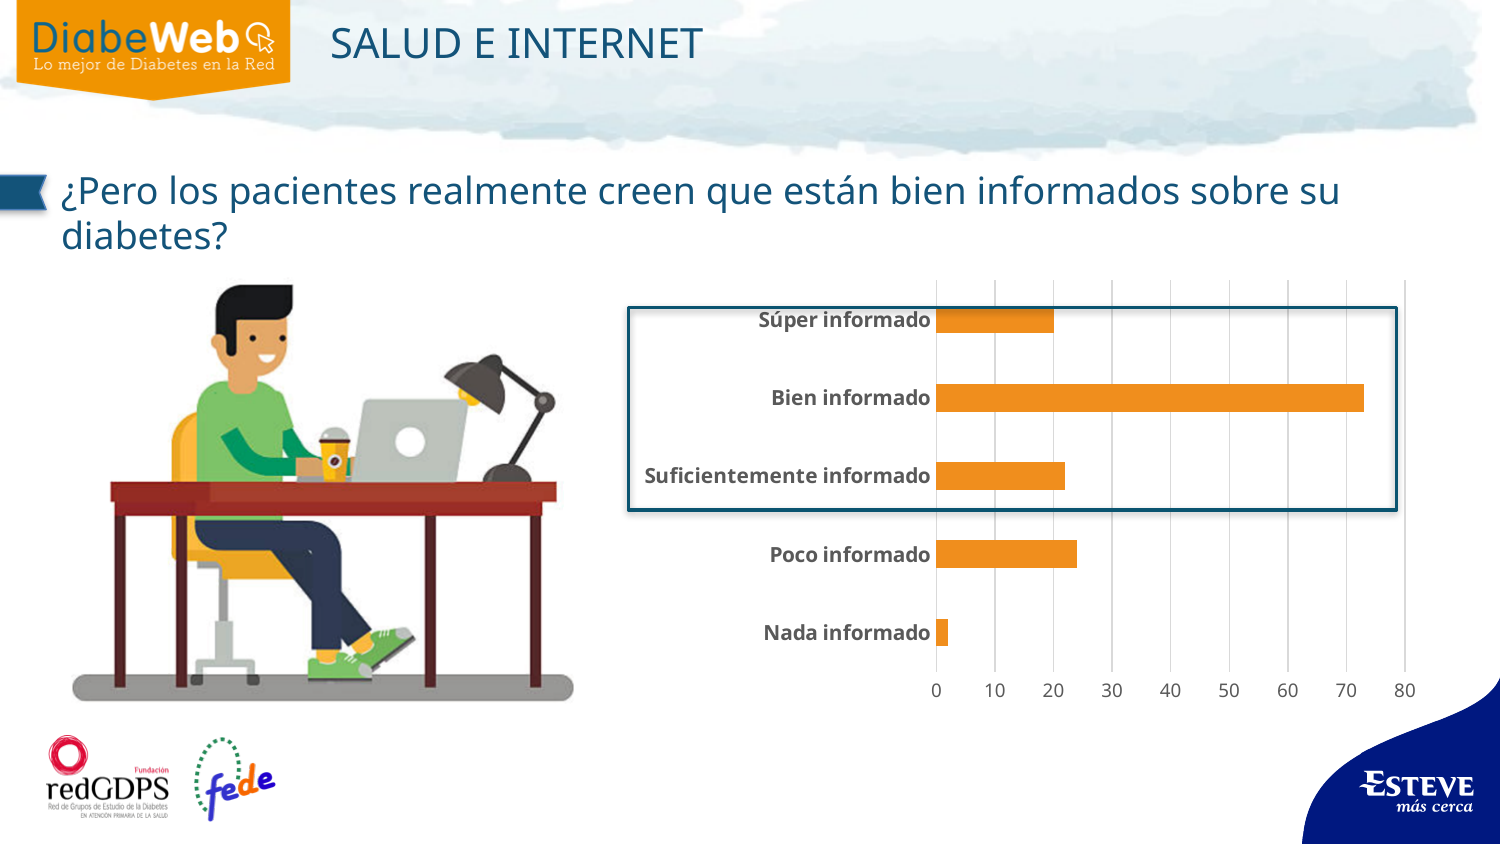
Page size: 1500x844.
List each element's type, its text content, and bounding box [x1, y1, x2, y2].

picture [1302, 659, 1500, 844]
title SALUD E INTERNET [315, 9, 1464, 148]
picture [45, 229, 608, 822]
picture [0, 0, 1482, 161]
list ¿Pero los pacientes realmente creen que están bien informados sobre su diabetes? [46, 159, 1464, 218]
chart [628, 271, 1433, 714]
